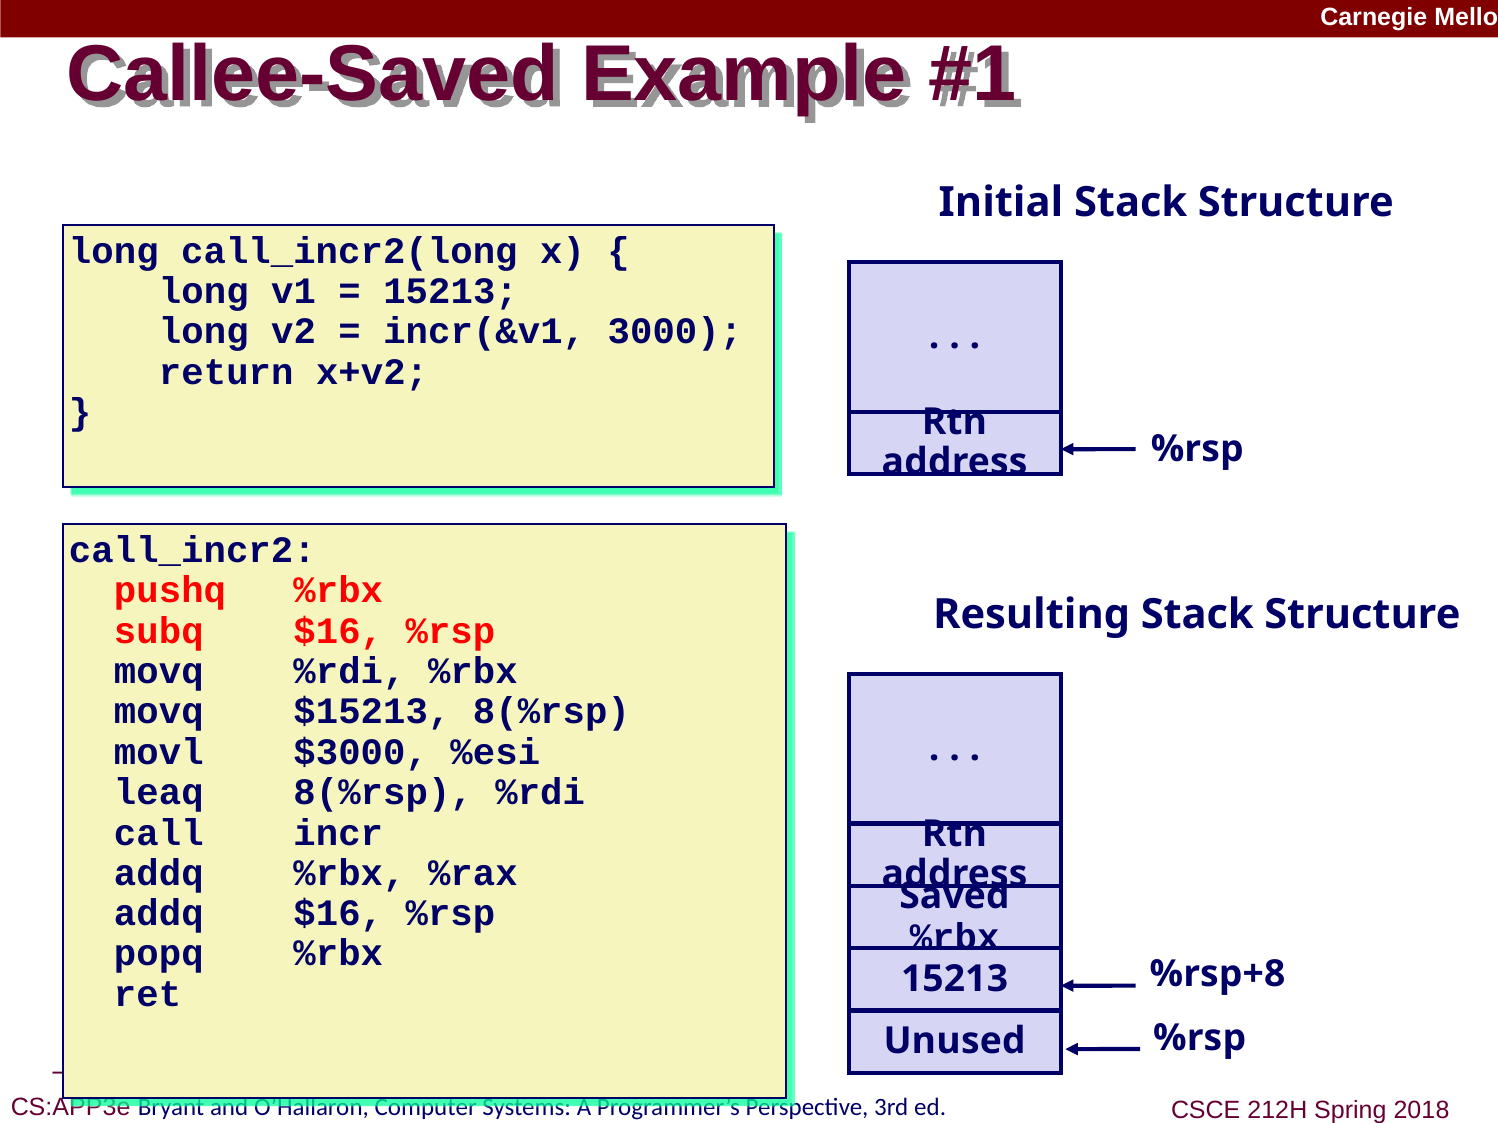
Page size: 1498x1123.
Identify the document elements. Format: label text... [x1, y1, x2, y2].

text_box [1065, 1042, 1141, 1056]
text_box call_incr2: pushq %rbx subq $16, %rsp movq %rdi, %rbx movq $15213, 8(%rsp) movl $3000, %esi leaq 8(%rsp), %rdi call incr addq %rbx, %rax addq $16, %rsp popq %rbx ret [62, 524, 787, 1098]
text_box 15213 [848, 949, 1061, 1010]
text_box [1061, 442, 1136, 456]
text_box Rtn address [848, 823, 1061, 885]
text_box long call_incr2(long x) { long v1 = 15213; long v2 = incr(&v1, 3000); return x+v2; } [62, 224, 774, 487]
text_box %rsp [1146, 1011, 1253, 1065]
text_box Rtn address [848, 411, 1061, 474]
text_box . . . [848, 673, 1061, 823]
text_box Initial Stack Structure [932, 174, 1400, 232]
title Callee-Saved Example #1 [66, 11, 1495, 140]
text_box Resulting Stack Structure [926, 586, 1467, 644]
text_box %rsp [1144, 423, 1251, 476]
text_box [1060, 979, 1136, 992]
text_box . . . [848, 262, 1061, 411]
text_box Carnegie Mellon [1320, 3, 1498, 16]
text_box %rsp+8 [1143, 948, 1293, 1002]
text_box Unused [848, 1010, 1061, 1073]
text_box Saved %rbx [848, 885, 1061, 949]
text_box [0, 0, 1498, 38]
